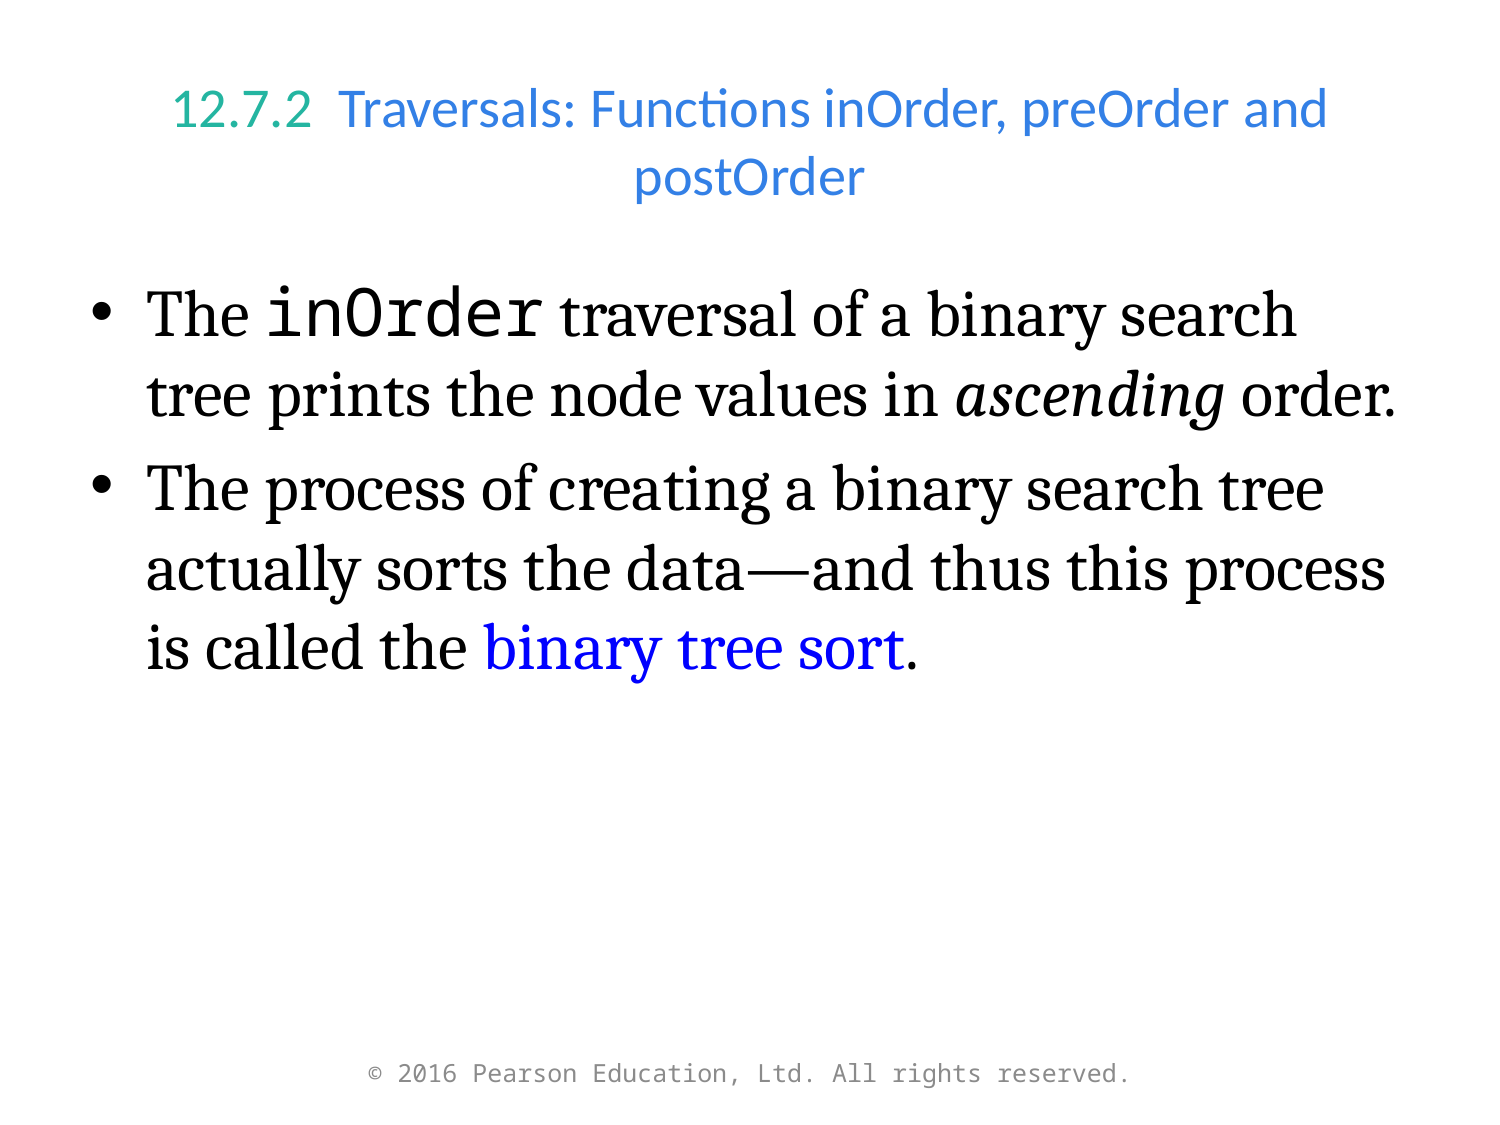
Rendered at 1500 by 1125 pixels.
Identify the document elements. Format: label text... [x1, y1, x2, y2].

footer © 2016 Pearson Education, Ltd. All rights reserved. [262, 1042, 1238, 1103]
title 12.7.2 Traversals: Functions inOrder, preOrder and postOrder [75, 45, 1425, 233]
list The inOrder traversal of a binary search tree prints the node values in ascending order. The process of creating a binary search tree actually sorts the data—and thus this process is called the binary tree sort. [75, 262, 1425, 1005]
